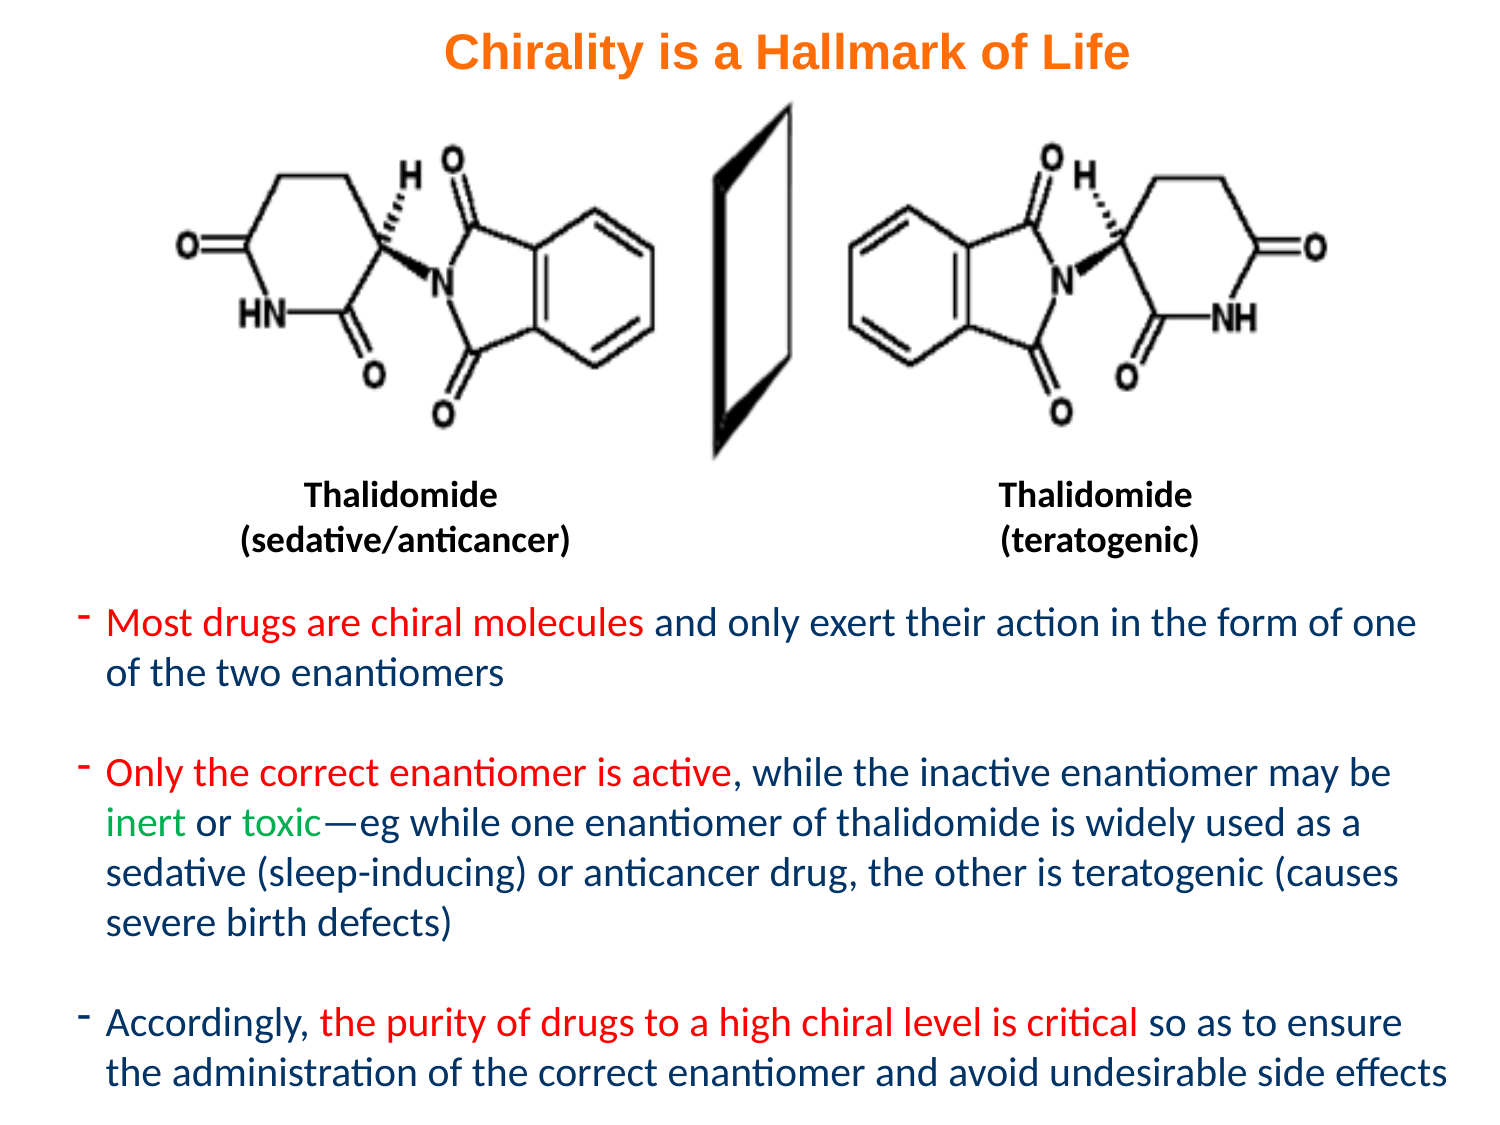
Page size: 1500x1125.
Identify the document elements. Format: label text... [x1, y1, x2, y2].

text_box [167, 96, 1336, 569]
text_box Most drugs are chiral molecules and only exert their action in the form of one of the two enantiomers Only the correct enantiomer is active, while the inactive enantiomer may be inert or toxic—eg while one enantiomer of thalidomide is widely used as a sedative (sleep-inducing) or anticancer drug, the other is teratogenic (causes severe birth defects) Accordingly, the purity of drugs to a high chiral level is critical so as to ensure the administration of the correct enantiomer and avoid undesirable side effects [62, 587, 1475, 1103]
text_box Chirality is a Hallmark of Life [362, 12, 1213, 88]
